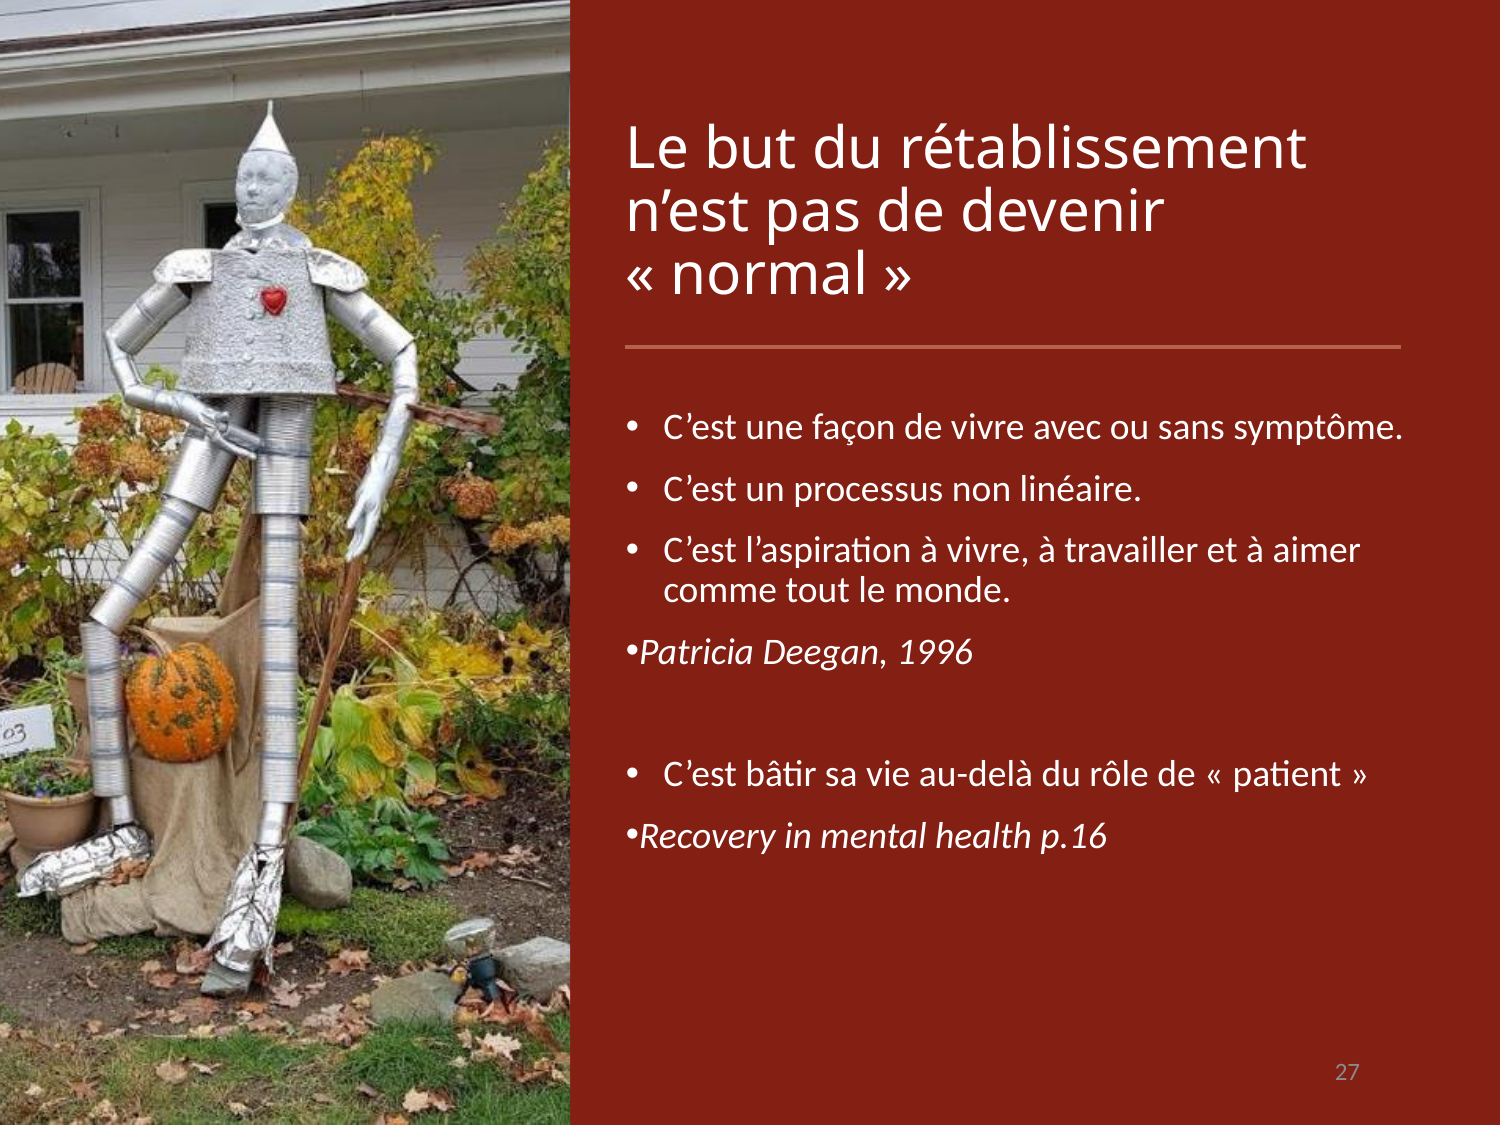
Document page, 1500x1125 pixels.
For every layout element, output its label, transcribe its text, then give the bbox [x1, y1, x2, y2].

picture [0, 0, 571, 1125]
title Le but du rétablissement n’est pas de devenir « normal » [610, 103, 1422, 315]
slide_number 27 [1250, 1042, 1397, 1103]
list C’est une façon de vivre avec ou sans symptôme. C’est un processus non linéaire. C’est l’aspiration à vivre, à travailler et à aimer comme tout le monde. Patricia Deegan, 1996 C’est bâtir sa vie au-delà du rôle de « patient » Recovery in mental health p.16 [610, 399, 1422, 1021]
